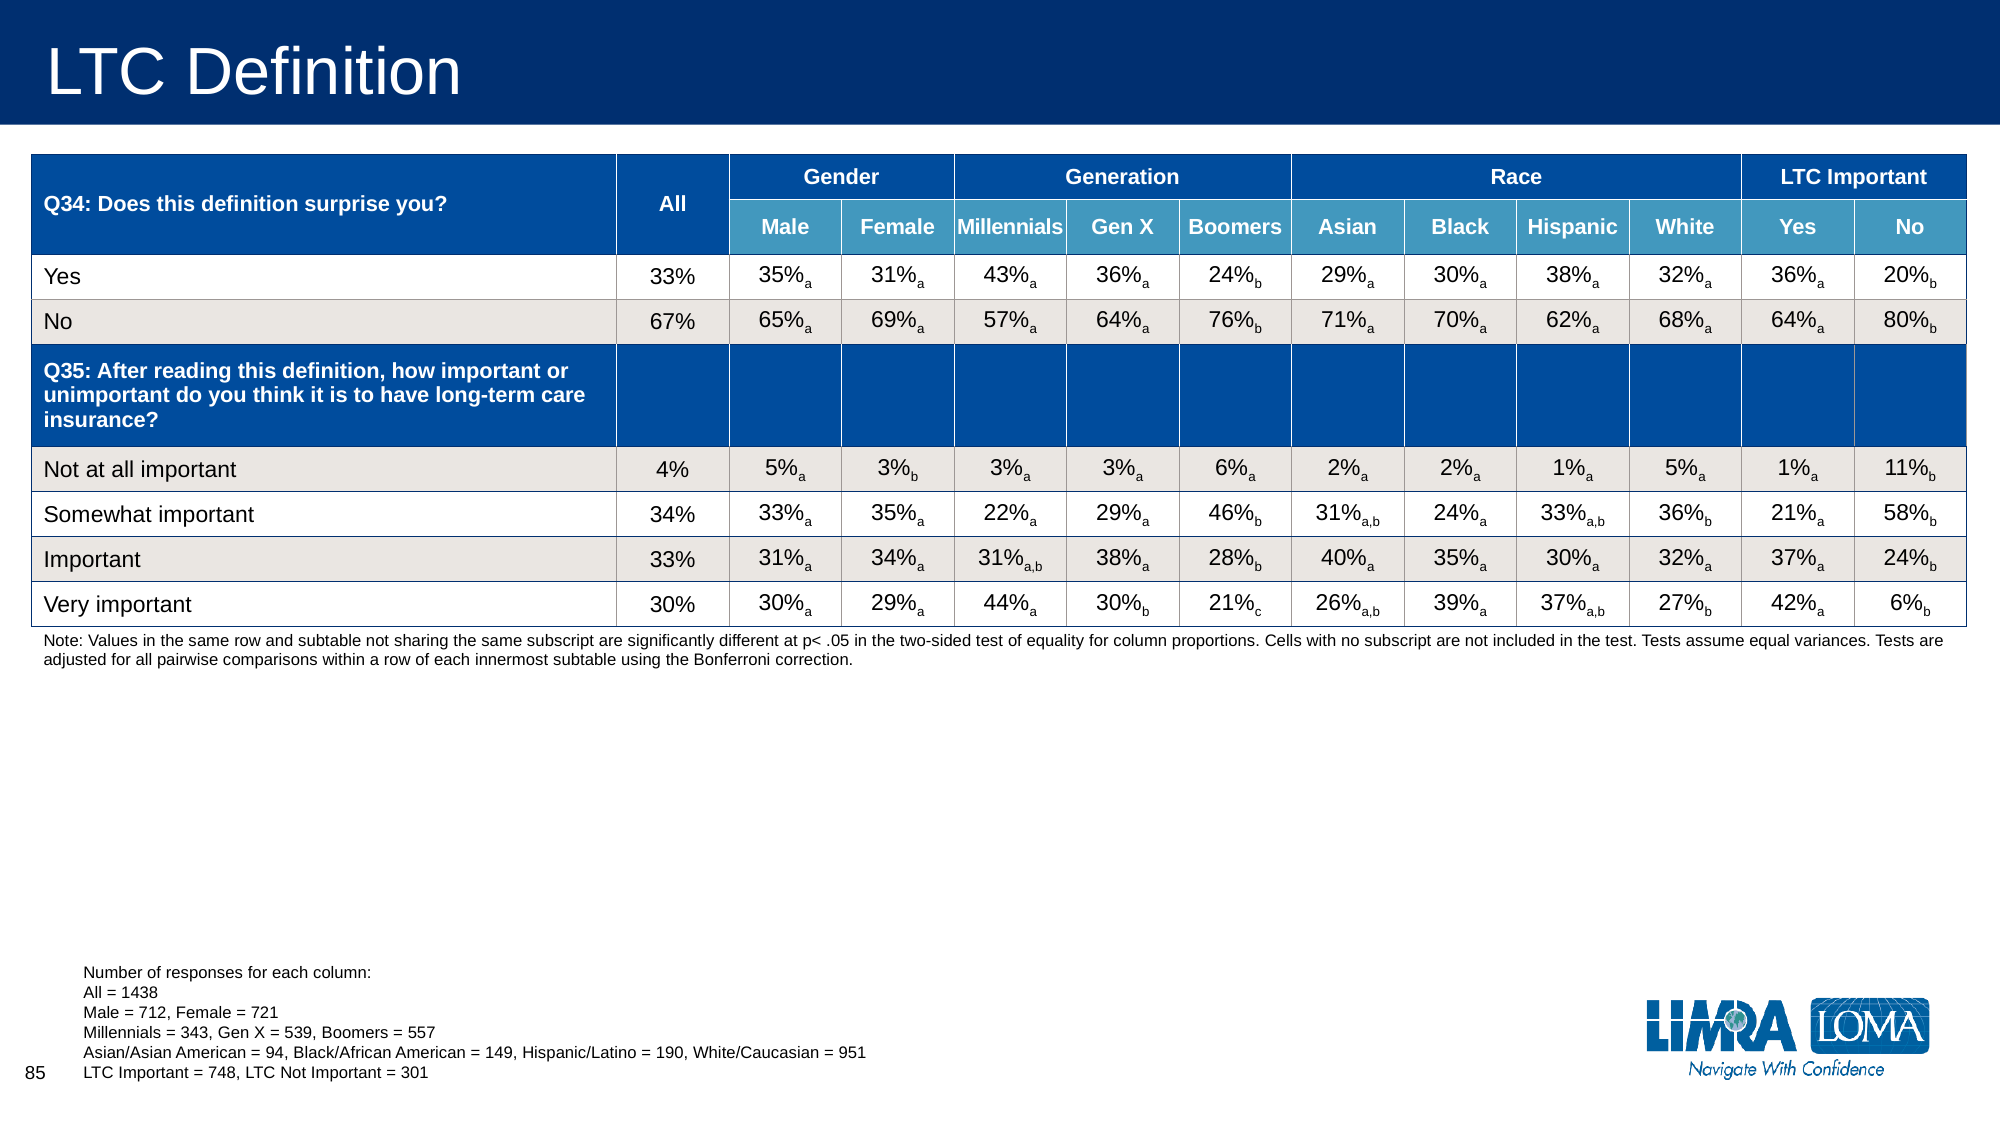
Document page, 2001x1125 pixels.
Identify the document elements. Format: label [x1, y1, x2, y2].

table_cell [955, 492, 1066, 536]
picture [1644, 995, 1932, 1081]
table_cell [1630, 255, 1741, 299]
table_cell [955, 300, 1066, 344]
table_cell [1405, 345, 1516, 446]
table_cell [1630, 200, 1741, 254]
table_cell [1180, 345, 1291, 446]
table_header [955, 155, 1291, 199]
table_cell [1292, 447, 1404, 491]
table_cell [1855, 345, 1966, 446]
table_cell [1742, 300, 1854, 344]
table_cell [617, 255, 729, 299]
table_cell [1855, 492, 1966, 536]
table_header [730, 155, 954, 199]
table_cell [842, 300, 954, 344]
table_cell [730, 537, 841, 581]
table_cell [955, 200, 1066, 254]
slide_number [10, 1053, 83, 1114]
table_cell [1630, 300, 1741, 344]
table_cell [1292, 345, 1404, 446]
table_cell [1067, 255, 1179, 299]
table_cell [1405, 447, 1516, 491]
table_cell [617, 447, 729, 491]
table_cell [1630, 537, 1741, 581]
table_cell [842, 447, 954, 491]
table_cell [1405, 300, 1516, 344]
table_cell [617, 492, 729, 536]
table_cell [1855, 255, 1966, 299]
table_cell [1180, 447, 1291, 491]
table_header [1292, 155, 1741, 199]
table_cell [1517, 255, 1629, 299]
table_cell [730, 582, 841, 626]
table_cell [730, 492, 841, 536]
table_cell [1405, 200, 1516, 254]
table_cell [842, 345, 954, 446]
table_header [32, 155, 616, 254]
table_cell [1742, 492, 1854, 536]
table_cell [1855, 537, 1966, 581]
table_cell [955, 255, 1066, 299]
table_header [617, 155, 729, 254]
table_cell [1742, 537, 1854, 581]
table_cell [730, 300, 841, 344]
table_cell [955, 447, 1066, 491]
table_cell [1630, 447, 1741, 491]
table_cell [1180, 492, 1291, 536]
table_cell [31, 627, 1966, 672]
table_cell [32, 255, 616, 299]
table_cell [32, 492, 616, 536]
table_cell [32, 300, 616, 344]
table_cell [32, 447, 616, 491]
table_cell [1517, 492, 1629, 536]
title [0, 0, 2000, 141]
table_cell [730, 200, 841, 254]
table_cell [842, 200, 954, 254]
table_cell [842, 492, 954, 536]
table_cell [1292, 582, 1404, 626]
table_cell [1292, 300, 1404, 344]
table_cell [1630, 345, 1741, 446]
table_cell [617, 345, 729, 446]
table_cell [1742, 200, 1854, 254]
table_cell [1517, 537, 1629, 581]
table_cell [32, 582, 616, 626]
table_cell [1630, 582, 1741, 626]
table_cell [730, 255, 841, 299]
table_cell [1742, 345, 1854, 446]
table_cell [1067, 300, 1179, 344]
table_cell [1405, 492, 1516, 536]
table_cell [730, 447, 841, 491]
table_cell [617, 582, 729, 626]
table_cell [1517, 300, 1629, 344]
table_cell [1180, 582, 1291, 626]
table_cell [955, 537, 1066, 581]
table_cell [1855, 447, 1966, 491]
table_cell [32, 345, 616, 446]
table_cell [617, 537, 729, 581]
table_cell [1067, 447, 1179, 491]
table_cell [955, 582, 1066, 626]
table_cell [730, 345, 841, 446]
table_cell [1517, 582, 1629, 626]
table_cell [1067, 200, 1179, 254]
table_cell [842, 582, 954, 626]
table_cell [1180, 200, 1291, 254]
table_cell [1405, 582, 1516, 626]
table_cell [1292, 255, 1404, 299]
table_cell [1067, 582, 1179, 626]
table_cell [955, 345, 1066, 446]
table_cell [32, 537, 616, 581]
table_cell [1517, 345, 1629, 446]
table_cell [1630, 492, 1741, 536]
table_cell [842, 255, 954, 299]
table_cell [1855, 300, 1966, 344]
table_cell [1180, 300, 1291, 344]
table_cell [617, 300, 729, 344]
table_cell [1180, 537, 1291, 581]
table_cell [1292, 492, 1404, 536]
table_cell [1292, 200, 1404, 254]
table_cell [1292, 537, 1404, 581]
table_cell [1742, 255, 1854, 299]
table_cell [1067, 537, 1179, 581]
table_cell [1517, 447, 1629, 491]
table_cell [1067, 345, 1179, 446]
table_cell [1742, 582, 1854, 626]
table_cell [1405, 537, 1516, 581]
table_cell [1742, 447, 1854, 491]
table_cell [1180, 255, 1291, 299]
table_cell [1517, 200, 1629, 254]
list [68, 954, 946, 1089]
table_cell [1855, 200, 1966, 254]
table_cell [842, 537, 954, 581]
table_cell [1405, 255, 1516, 299]
table_cell [1067, 492, 1179, 536]
table_cell [1855, 582, 1966, 626]
table_header [1742, 155, 1966, 199]
